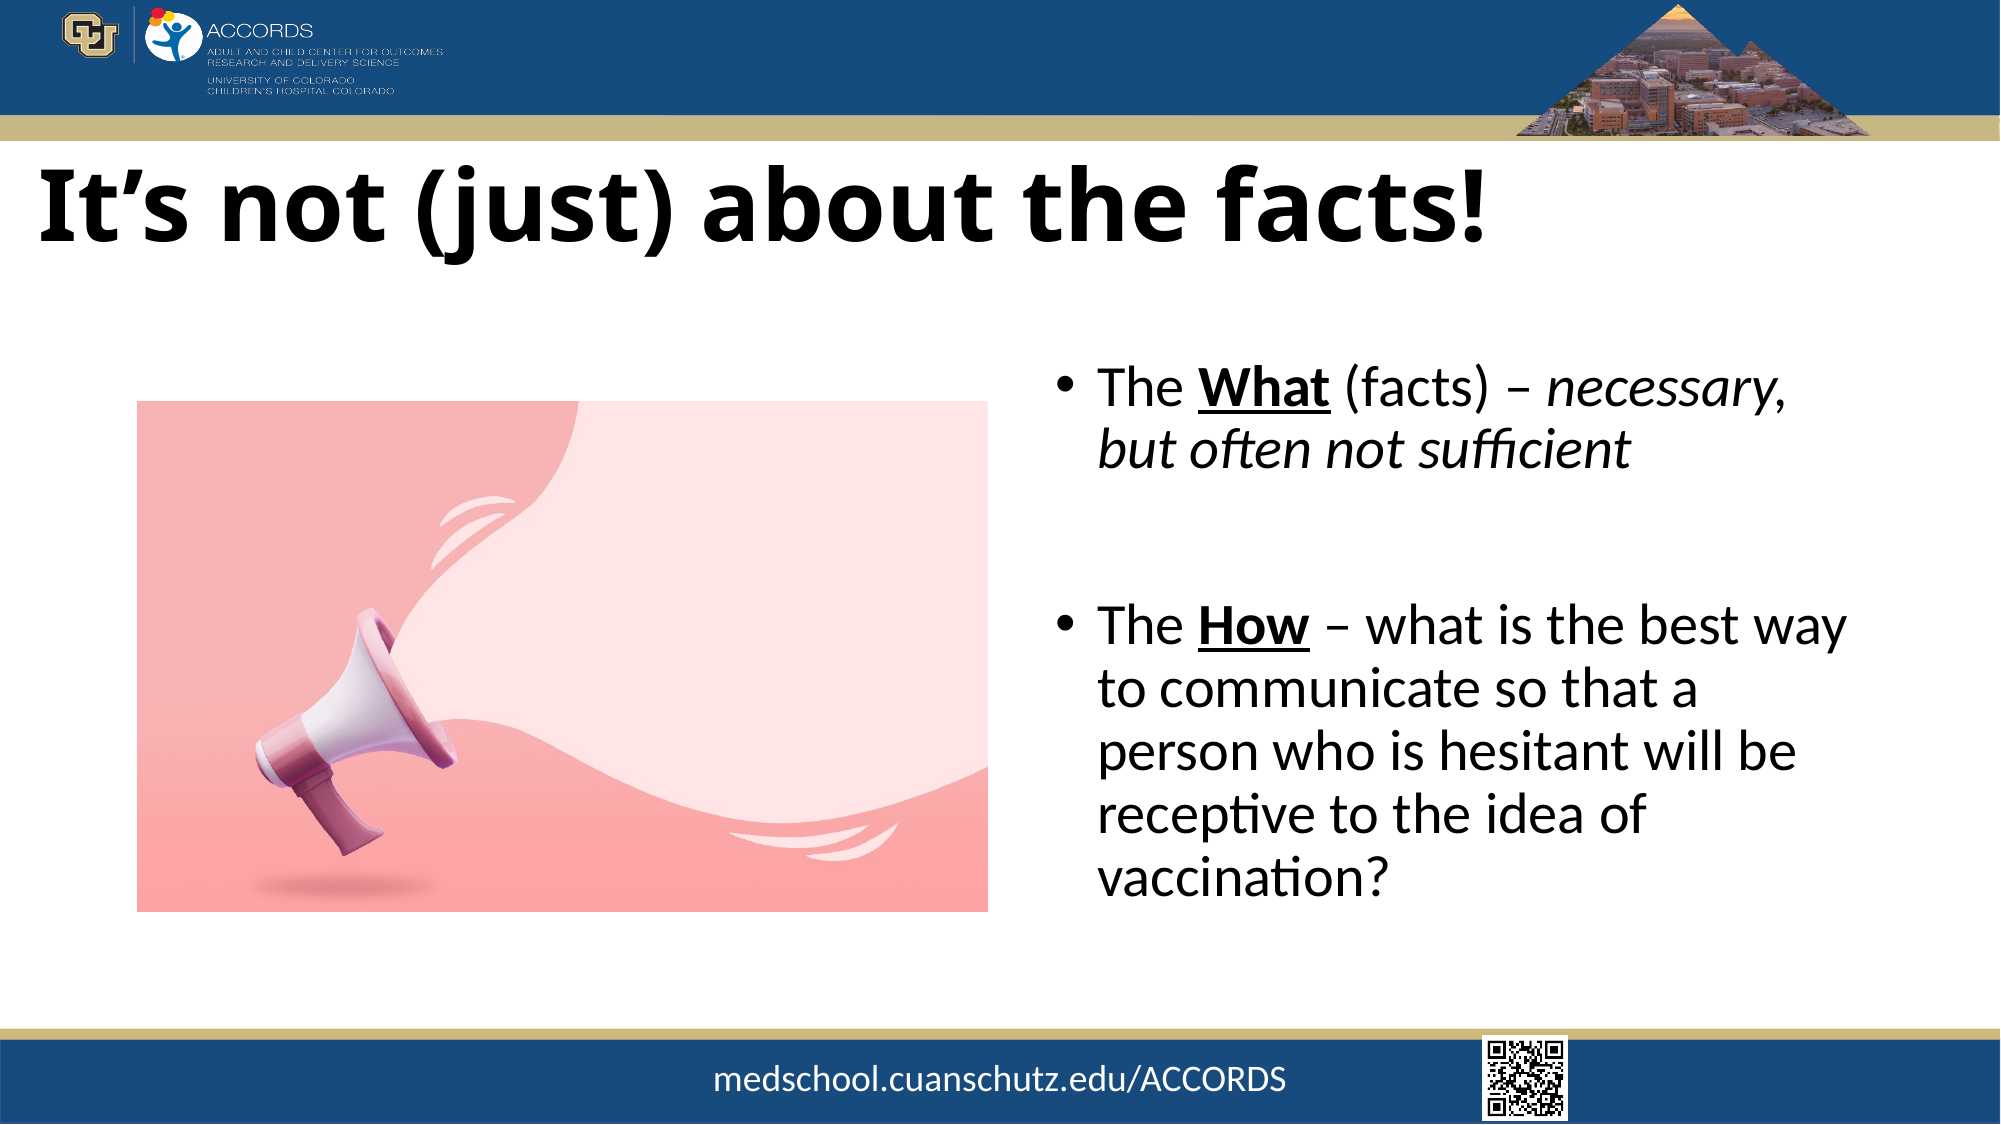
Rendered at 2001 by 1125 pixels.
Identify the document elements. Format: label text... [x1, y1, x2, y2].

picture [137, 401, 988, 912]
picture [1482, 1035, 1568, 1121]
title It’s not (just) about the facts! [23, 141, 1985, 278]
list The What (facts) – necessary, but often not sufficient The How – what is the best way to communicate so that a person who is hesitant will be receptive to the idea of vaccination? [1039, 257, 1890, 972]
picture [0, 0, 2000, 141]
